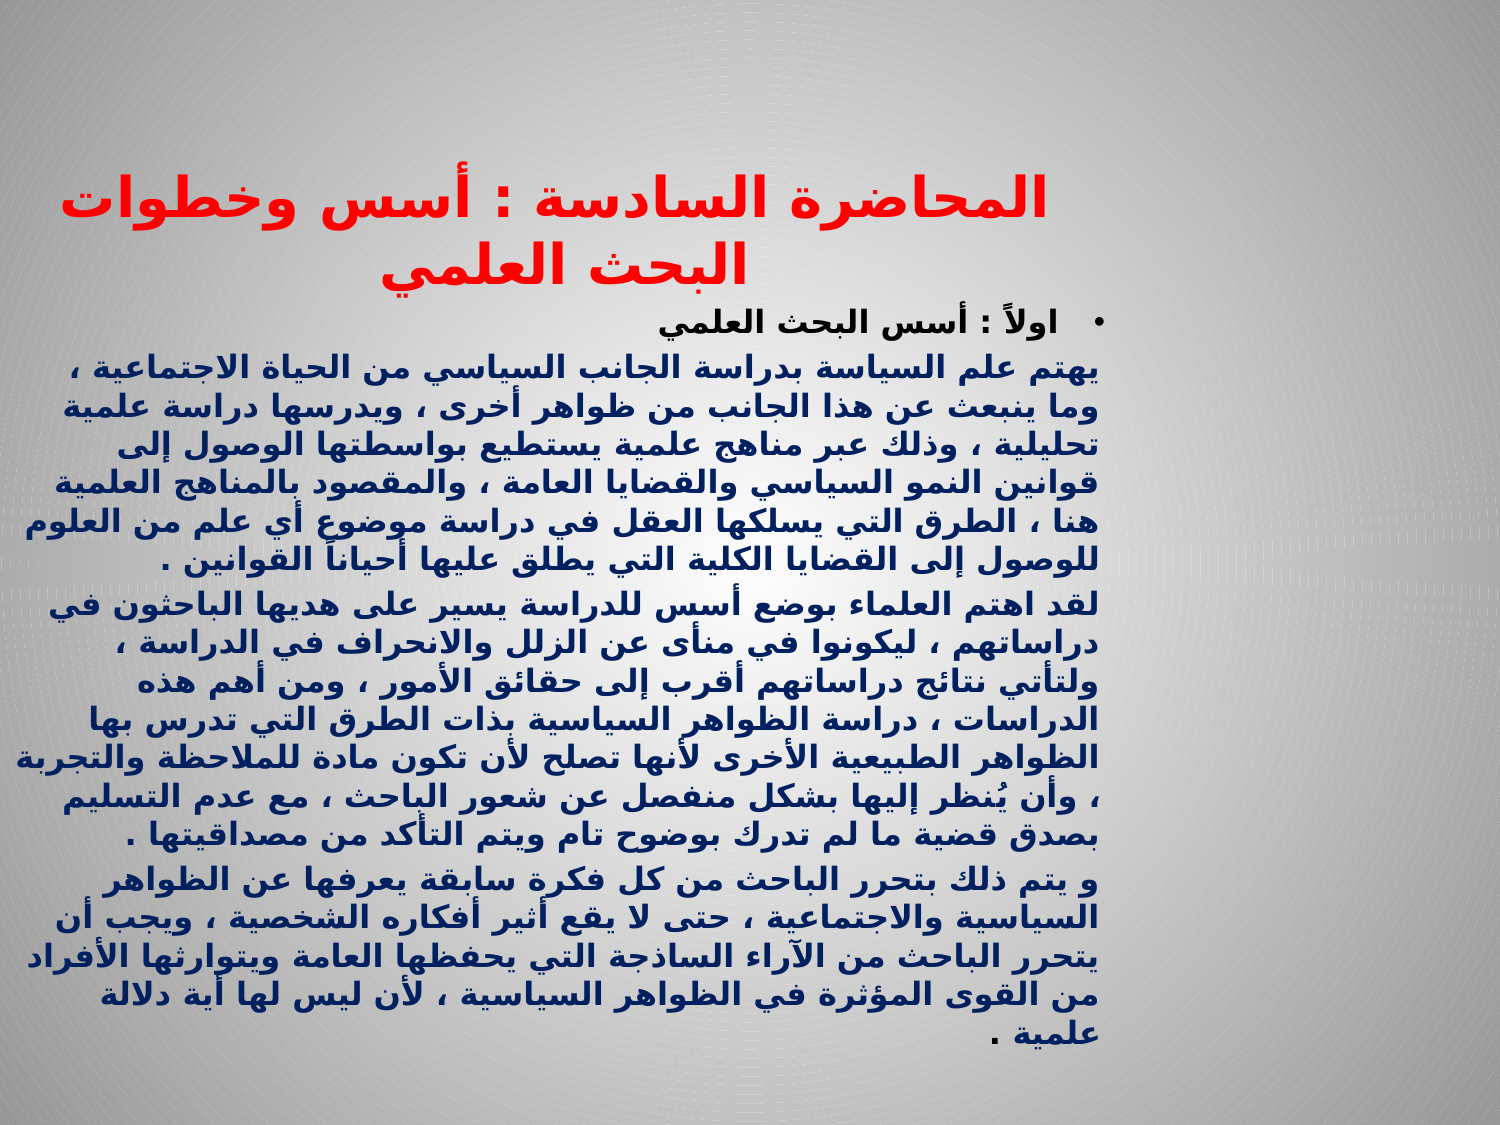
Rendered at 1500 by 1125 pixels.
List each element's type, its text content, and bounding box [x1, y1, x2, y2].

list المحاضرة السادسة : أسس وخطوات البحث العلمي اولاً : أسس البحث العلمي يهتم علم السياسة بدراسة الجانب السياسي من الحياة الاجتماعية ، وما ينبعث عن هذا الجانب من ظواهر أخرى ، ويدرسها دراسة علمية تحليلية ، وذلك عبر مناهج علمية يستطيع بواسطتها الوصول إلى قوانين النمو السياسي والقضايا العامة ، والمقصود بالمناهج العلمية هنا ، الطرق التي يسلكها العقل في دراسة موضوع أي علم من العلوم للوصول إلى القضايا الكلية التي يطلق عليها أحياناً القوانين . لقد اهتم العلماء بوضع أسس للدراسة يسير على هديها الباحثون في دراساتهم ، ليكونوا في منأى عن الزلل والانحراف في الدراسة ، ولتأتي نتائج دراساتهم أقرب إلى حقائق الأمور ، ومن أهم هذه الدراسات ، دراسة الظواهر السياسية بذات الطرق التي تدرس بها الظواهر الطبيعية الأخرى لأنها تصلح لأن تكون مادة للملاحظة والتجربة ، وأن يُنظر إليها بشكل منفصل عن شعور الباحث ، مع عدم التسليم بصدق قضية ما لم تدرك بوضوح تام ويتم التأكد من مصداقيتها . و يتم ذلك بتحرر الباحث من كل فكرة سابقة يعرفها عن الظواهر السياسية والاجتماعية ، حتى لا يقع أثير أفكاره الشخصية ، ويجب أن يتحرر الباحث من الآراء الساذجة التي يحفظها العامة ويتوارثها الأفراد من القوى المؤثرة في الظواهر السياسية ، لأن ليس لها أية دلالة علمية . [0, 90, 1117, 1094]
